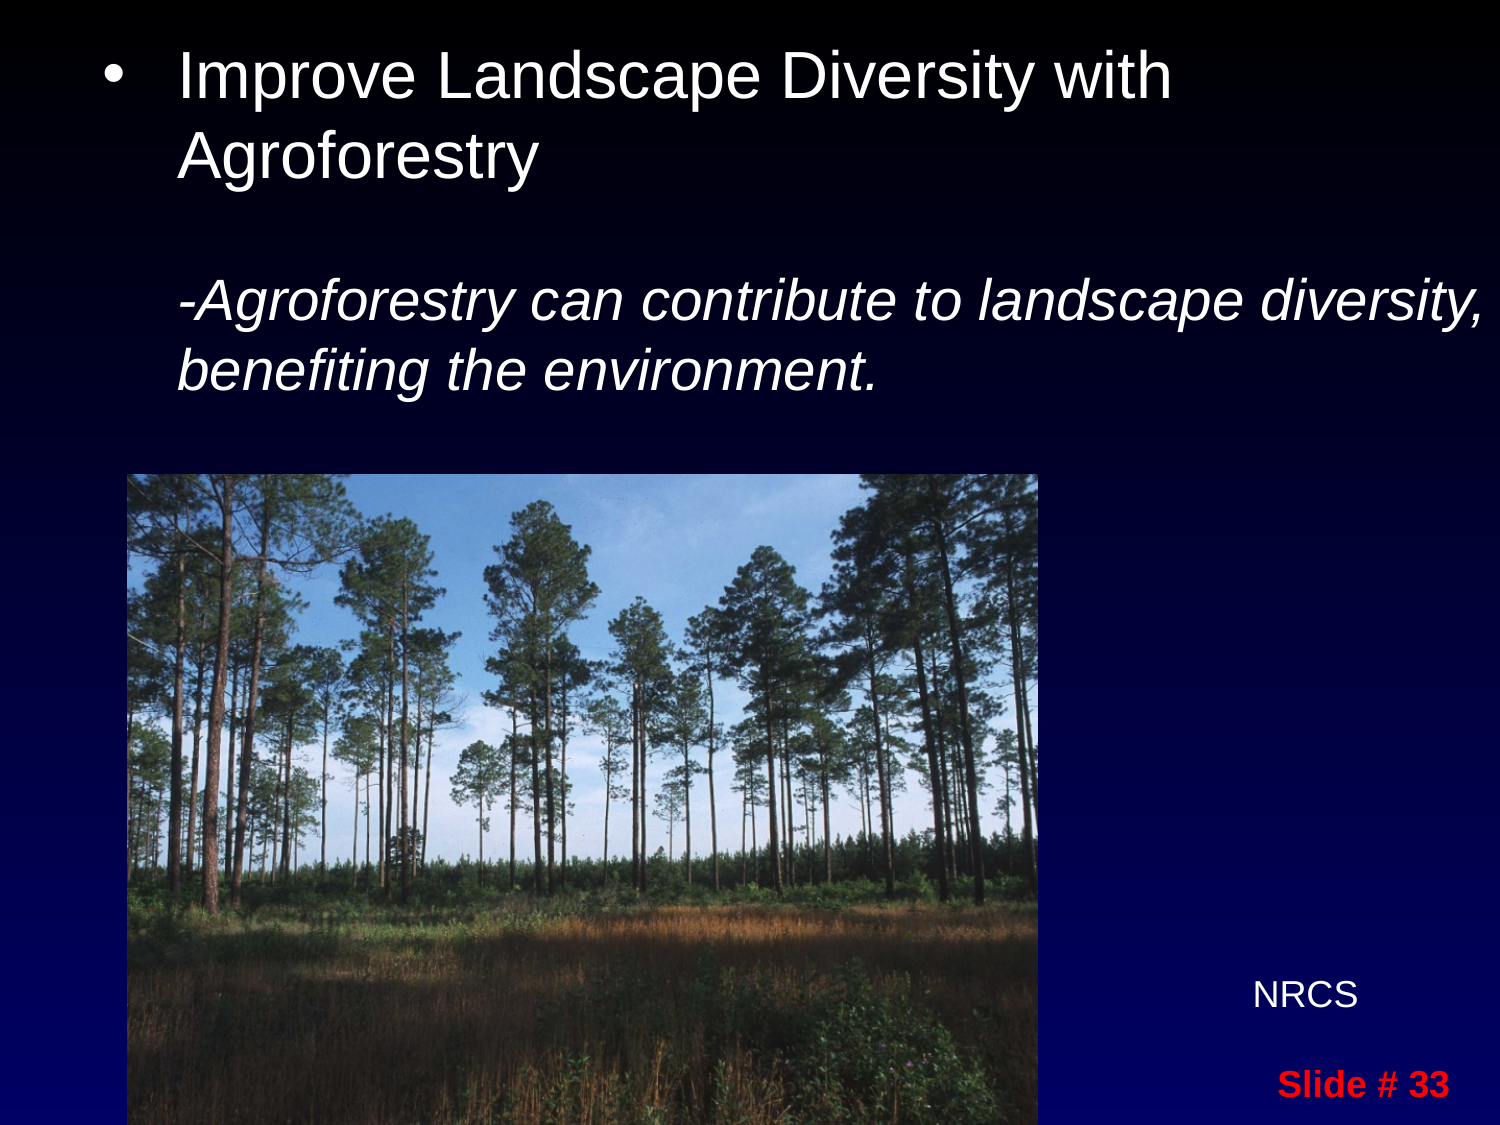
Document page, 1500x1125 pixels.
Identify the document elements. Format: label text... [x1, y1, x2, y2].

picture [126, 474, 1038, 1125]
text_box Slide # 33 [1262, 1053, 1481, 1113]
text_box NRCS [1237, 962, 1476, 1023]
text_box Improve Landscape Diversity with Agroforestry -Agroforestry can contribute to landscape diversity, benefiting the environment. [87, 24, 1500, 410]
